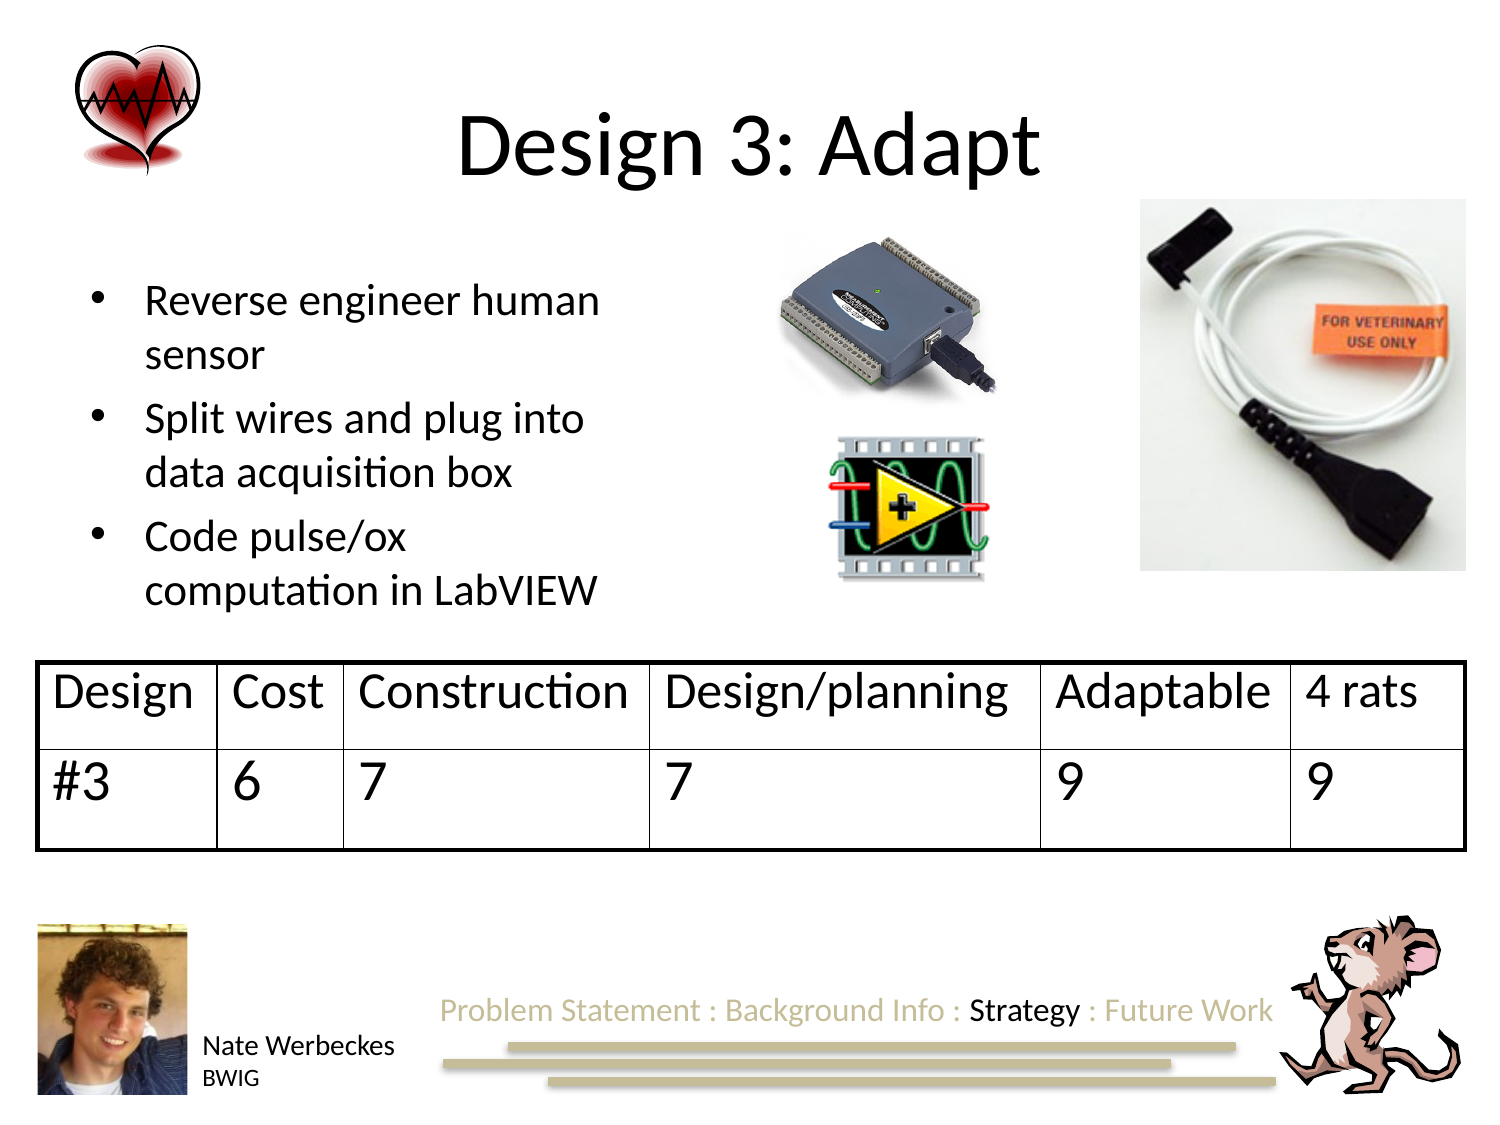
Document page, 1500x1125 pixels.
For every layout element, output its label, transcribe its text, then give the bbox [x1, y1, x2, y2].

table_header Cost [218, 665, 343, 749]
table_header Design/planning [650, 665, 1040, 749]
table_cell 7 [344, 750, 649, 848]
text_box Nate Werbeckes BWIG [190, 1019, 450, 1099]
picture [37, 924, 188, 1095]
table_cell 9 [1041, 750, 1290, 848]
table_cell #3 [40, 750, 216, 848]
table_cell 9 [1291, 750, 1463, 848]
picture [774, 232, 1001, 603]
table_header 4 rats [1291, 665, 1463, 749]
list Reverse engineer human sensor Split wires and plug into data acquisition box Code pulse/ox computation in LabVIEW [75, 262, 625, 660]
picture [1140, 199, 1466, 571]
table_header Construction [344, 665, 649, 749]
title Design 3: Adapt [75, 45, 1425, 233]
table_header Adaptable [1041, 665, 1290, 749]
table_header Design [40, 665, 216, 749]
text_box Problem Statement : Background Info : Strategy : Future Work [425, 980, 1300, 1035]
table_cell 6 [218, 750, 343, 848]
table_cell 7 [650, 750, 1040, 848]
